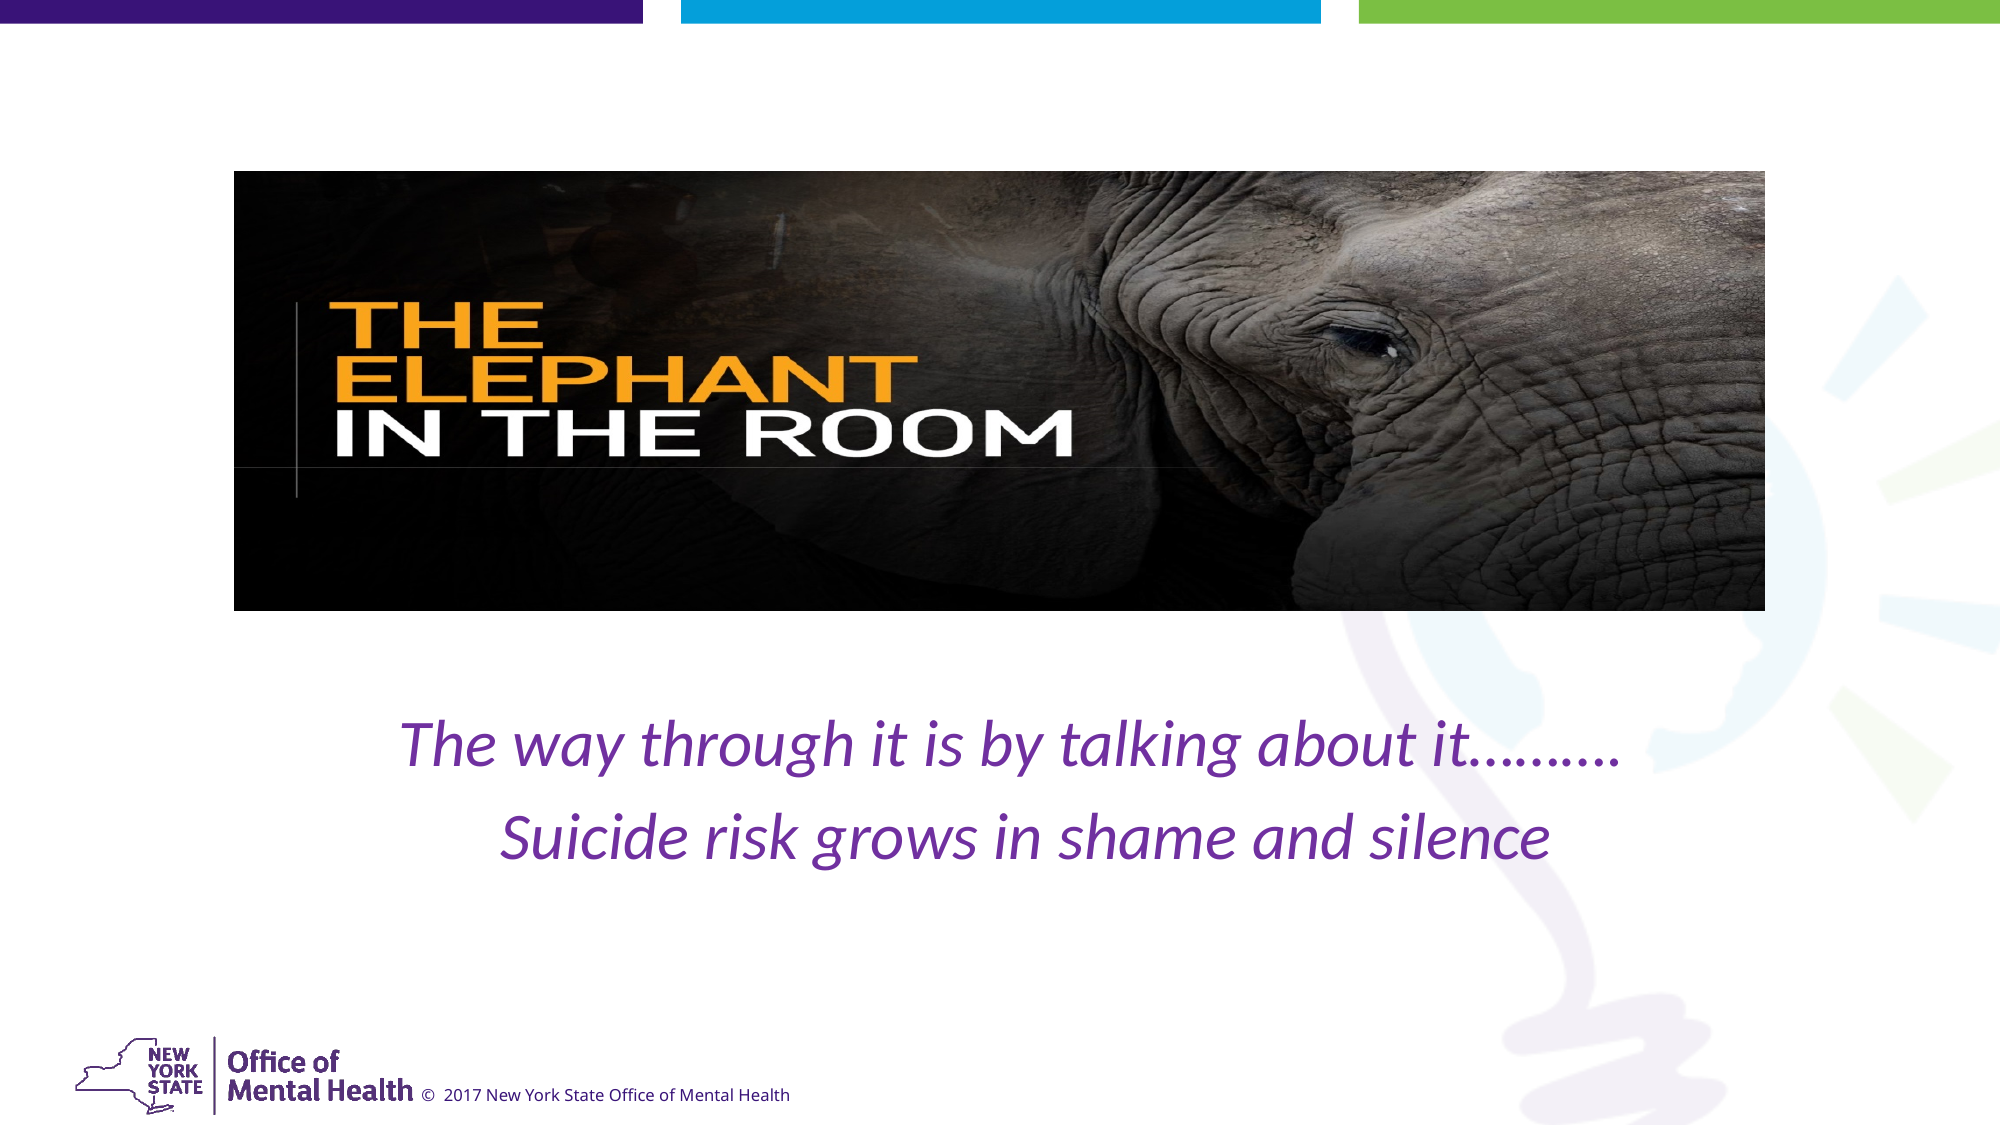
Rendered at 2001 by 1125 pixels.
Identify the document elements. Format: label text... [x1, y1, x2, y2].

list The way through it is by talking about it………. Suicide risk grows in shame and silence [234, 610, 1819, 1125]
picture [71, 1032, 234, 1119]
picture [234, 171, 1766, 611]
